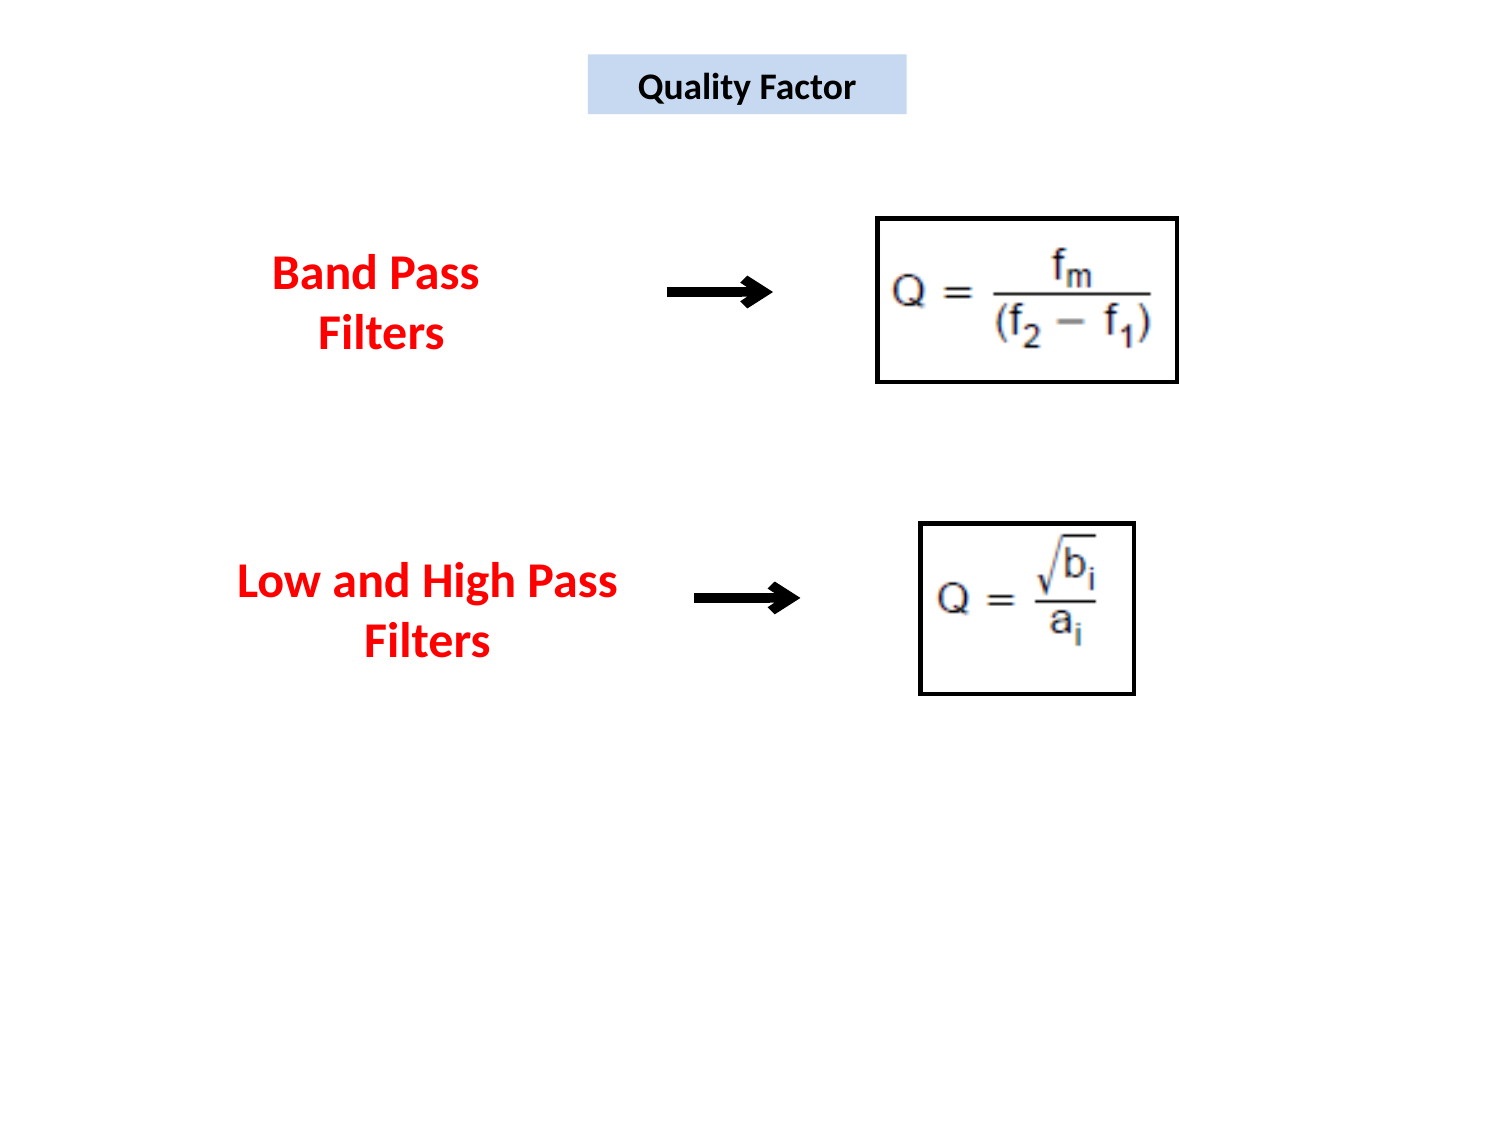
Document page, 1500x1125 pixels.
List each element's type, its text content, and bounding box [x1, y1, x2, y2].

picture [922, 525, 1132, 692]
text_box Quality Factor [587, 54, 907, 115]
picture [879, 220, 1175, 380]
text_box Low and High Pass Filters [208, 540, 647, 676]
text_box Band Pass Filters [183, 231, 580, 367]
